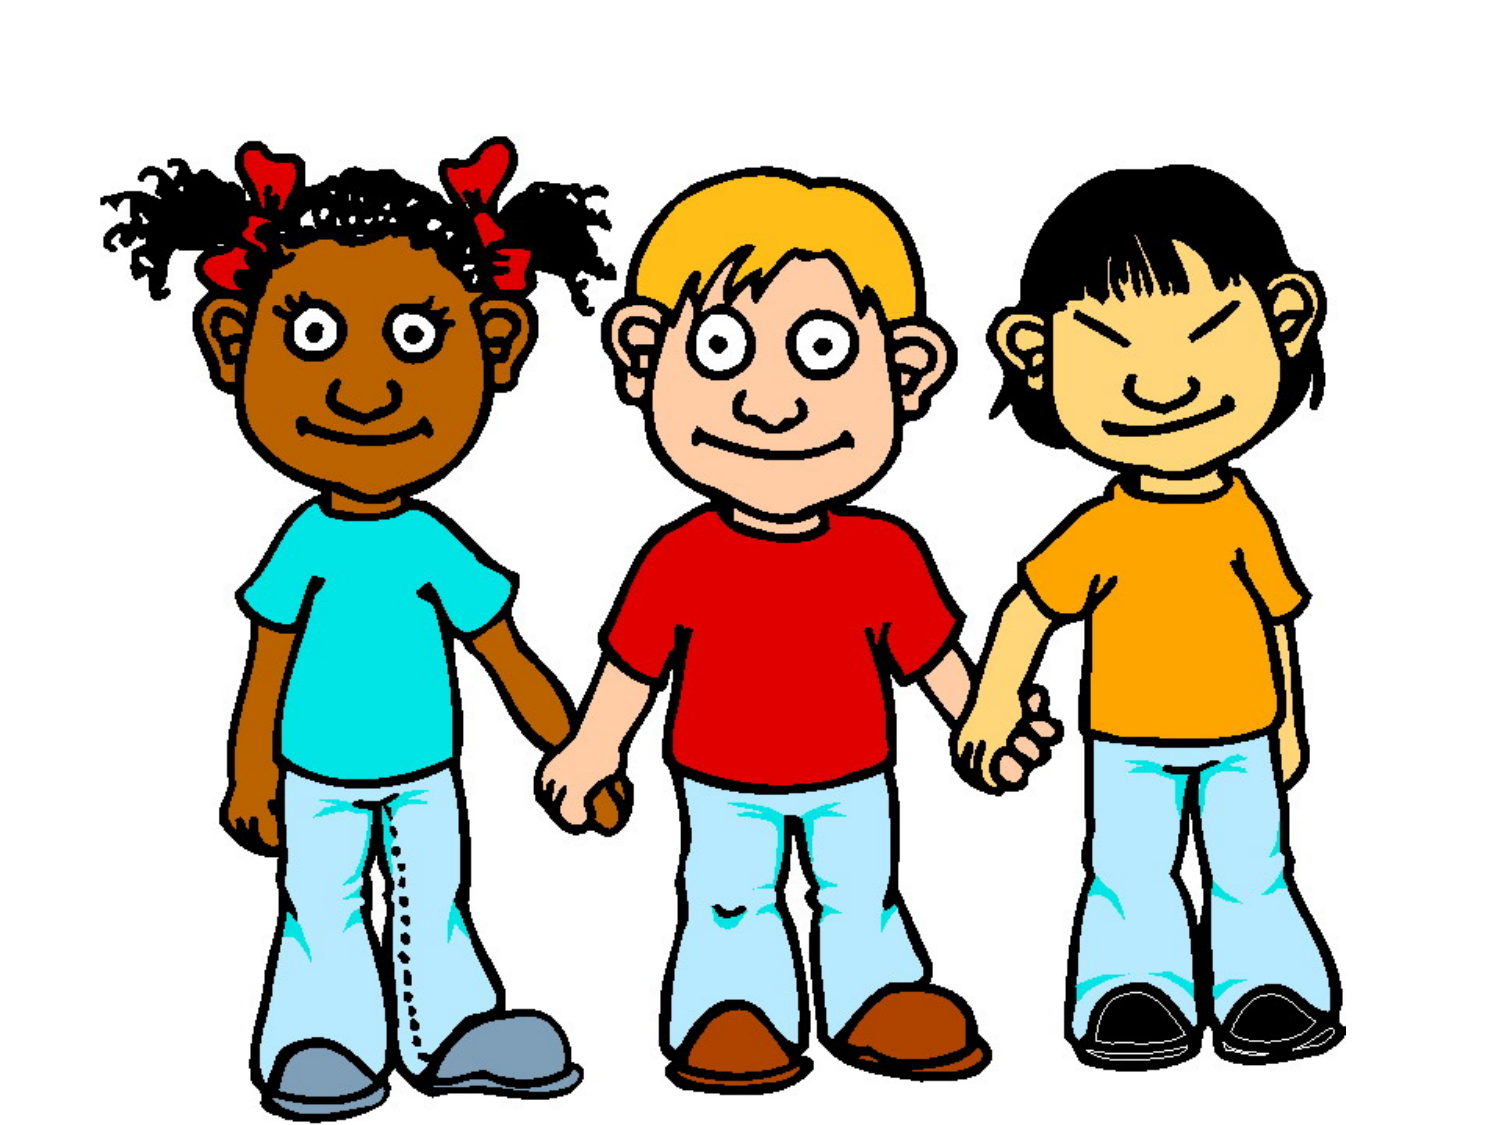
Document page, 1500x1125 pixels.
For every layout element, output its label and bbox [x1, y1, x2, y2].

picture [99, 121, 1346, 1125]
